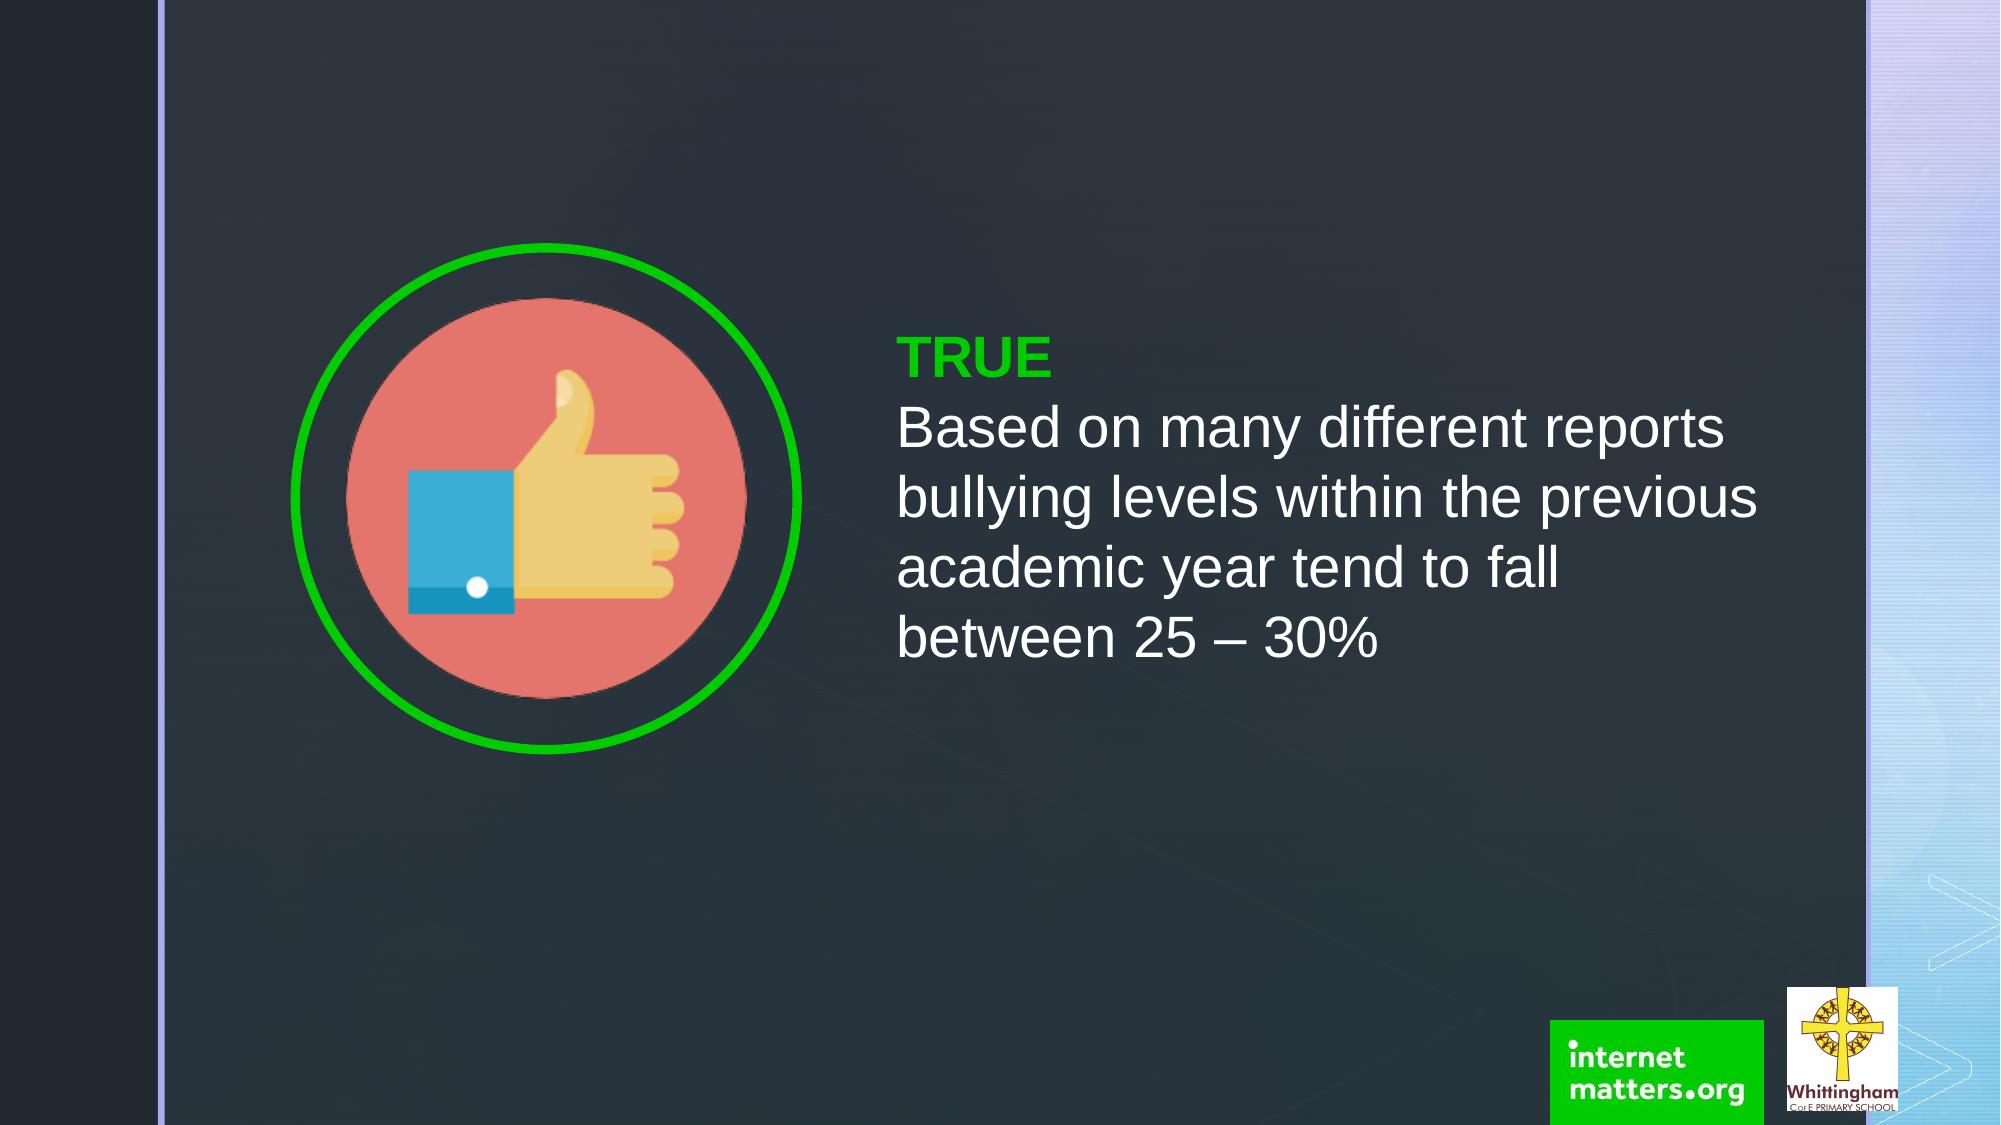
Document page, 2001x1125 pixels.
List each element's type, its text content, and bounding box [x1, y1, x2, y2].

picture [1787, 0, 2001, 1125]
picture [1549, 1020, 1764, 1125]
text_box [290, 242, 803, 755]
text_box TRUE Based on many different reports bullying levels within the previous academic year tend to fall between 25 – 30% [894, 317, 1761, 669]
